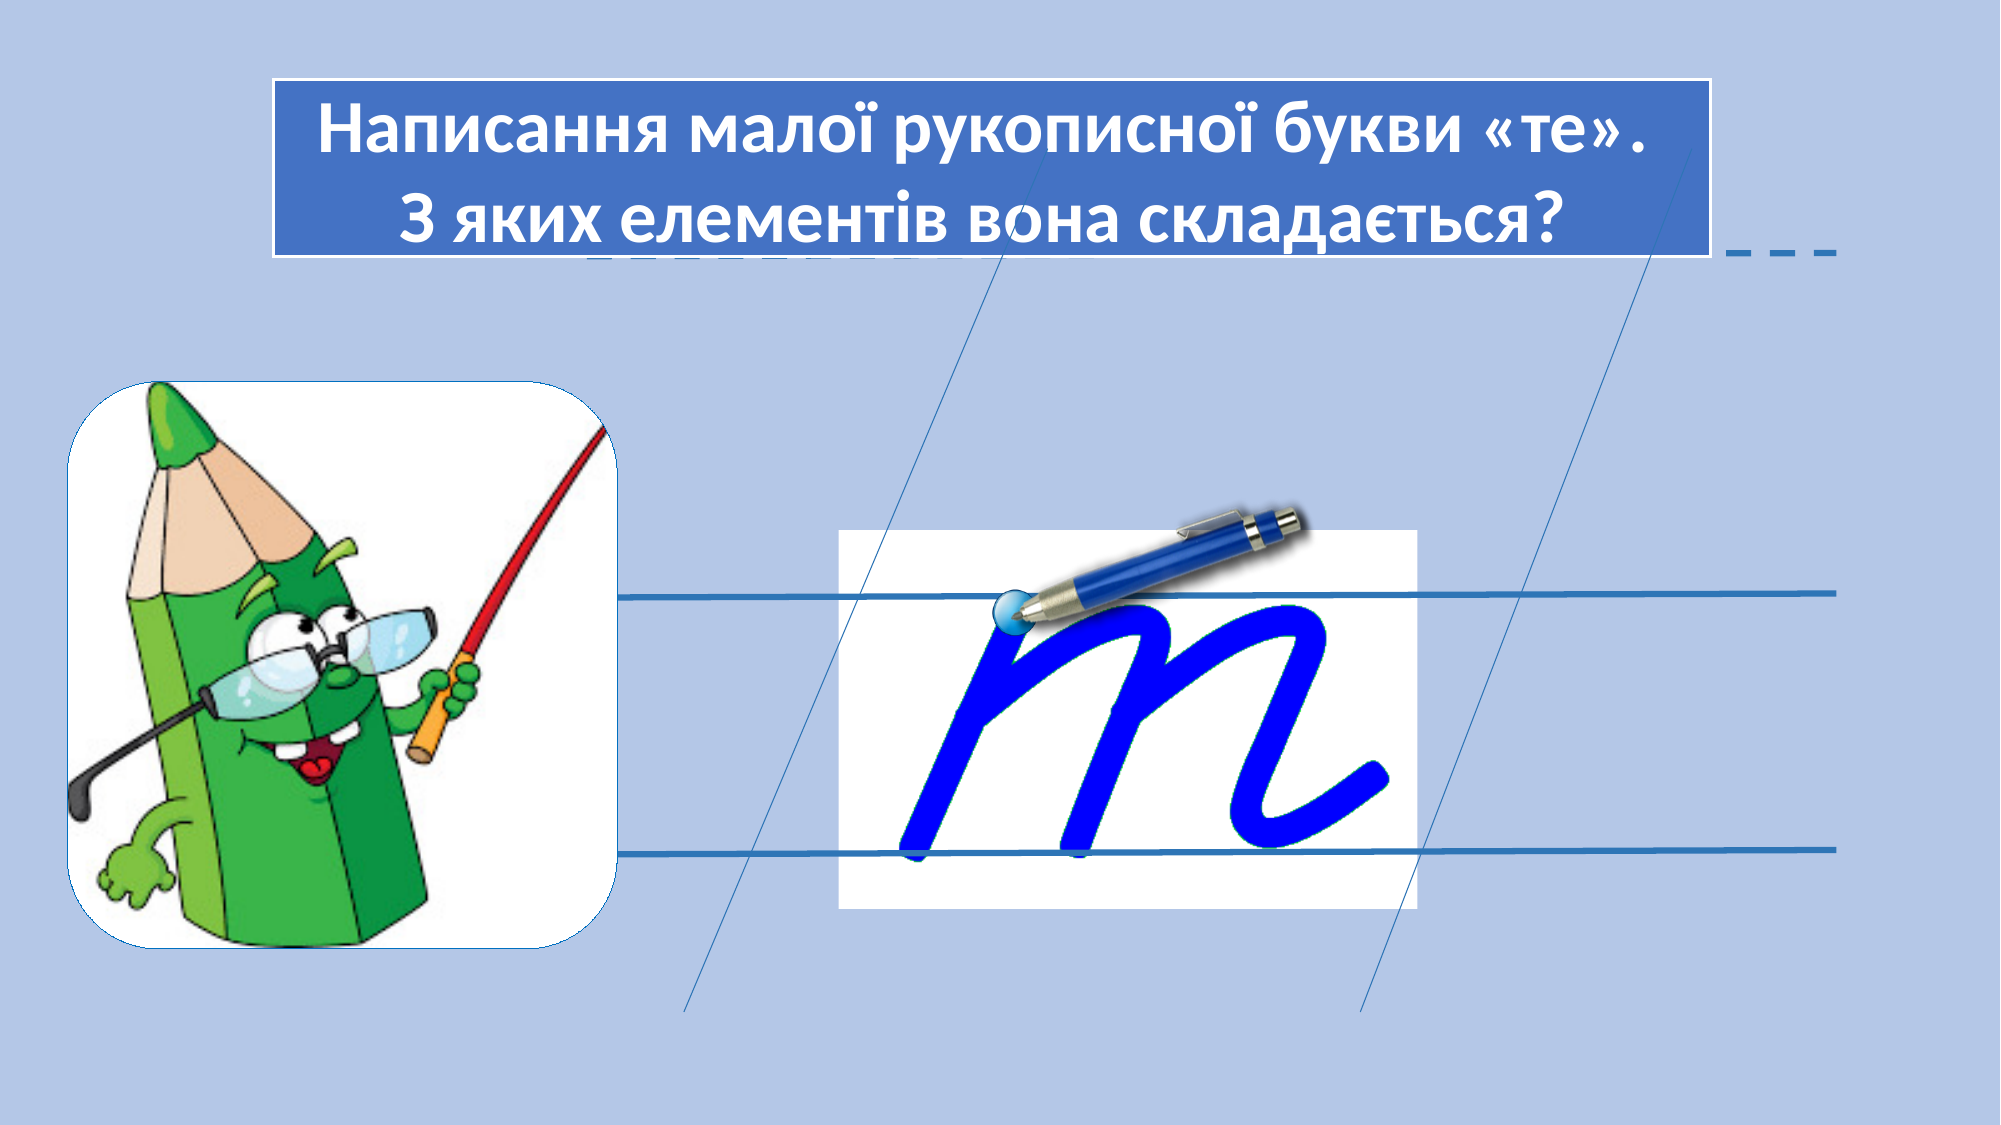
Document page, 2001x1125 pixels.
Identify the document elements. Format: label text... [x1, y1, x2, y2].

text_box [1048, 253, 1360, 257]
text_box Написання малої рукописної букви «те». З яких елементів вона складається? [272, 78, 1712, 258]
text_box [618, 593, 683, 598]
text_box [1326, 593, 1360, 598]
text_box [1692, 593, 1837, 598]
picture [992, 471, 1360, 849]
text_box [586, 253, 683, 257]
picture [67, 381, 618, 949]
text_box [618, 849, 683, 855]
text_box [683, 148, 1048, 1013]
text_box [1692, 253, 1837, 257]
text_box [1048, 849, 1360, 855]
picture [1048, 855, 1360, 909]
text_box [1692, 849, 1837, 855]
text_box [1360, 148, 1692, 1013]
